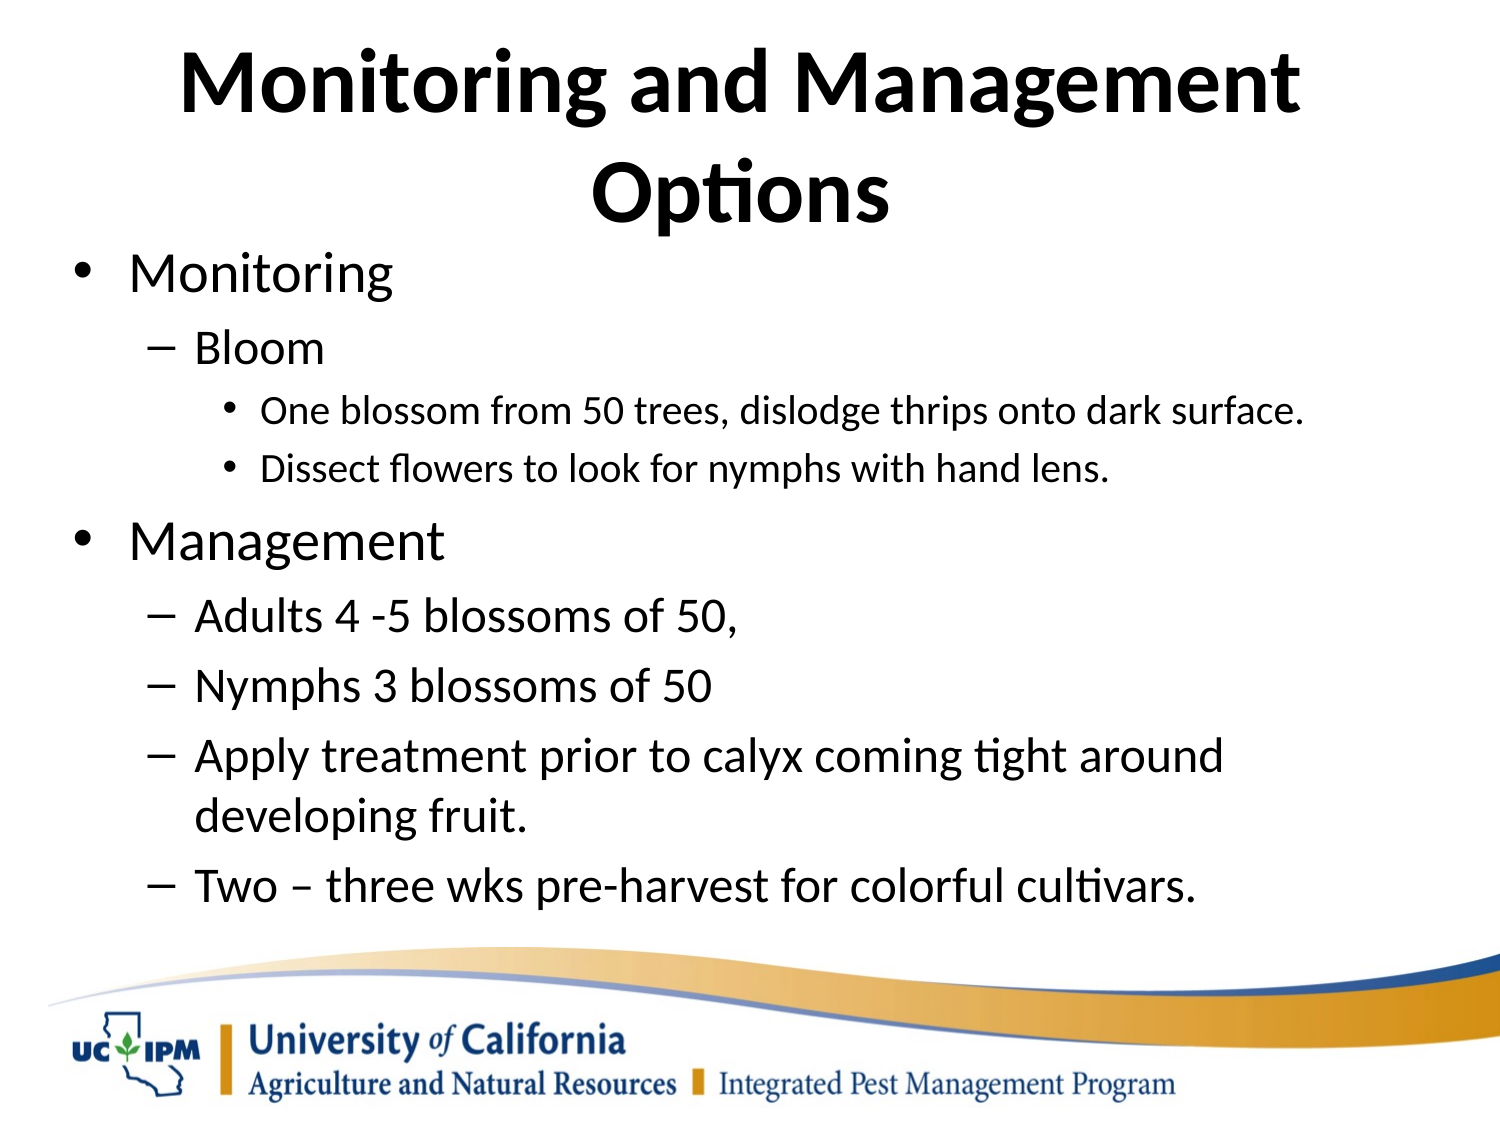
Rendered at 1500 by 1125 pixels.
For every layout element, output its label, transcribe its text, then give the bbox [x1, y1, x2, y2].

title Monitoring and Management Options [57, 24, 1425, 226]
picture [48, 947, 1500, 1115]
list Monitoring Bloom One blossom from 50 trees, dislodge thrips onto dark surface. Dissect flowers to look for nymphs with hand lens. Management Adults 4 -5 blossoms of 50, Nymphs 3 blossoms of 50 Apply treatment prior to calyx coming tight around developing fruit. Two – three wks pre-harvest for colorful cultivars. [57, 226, 1438, 950]
